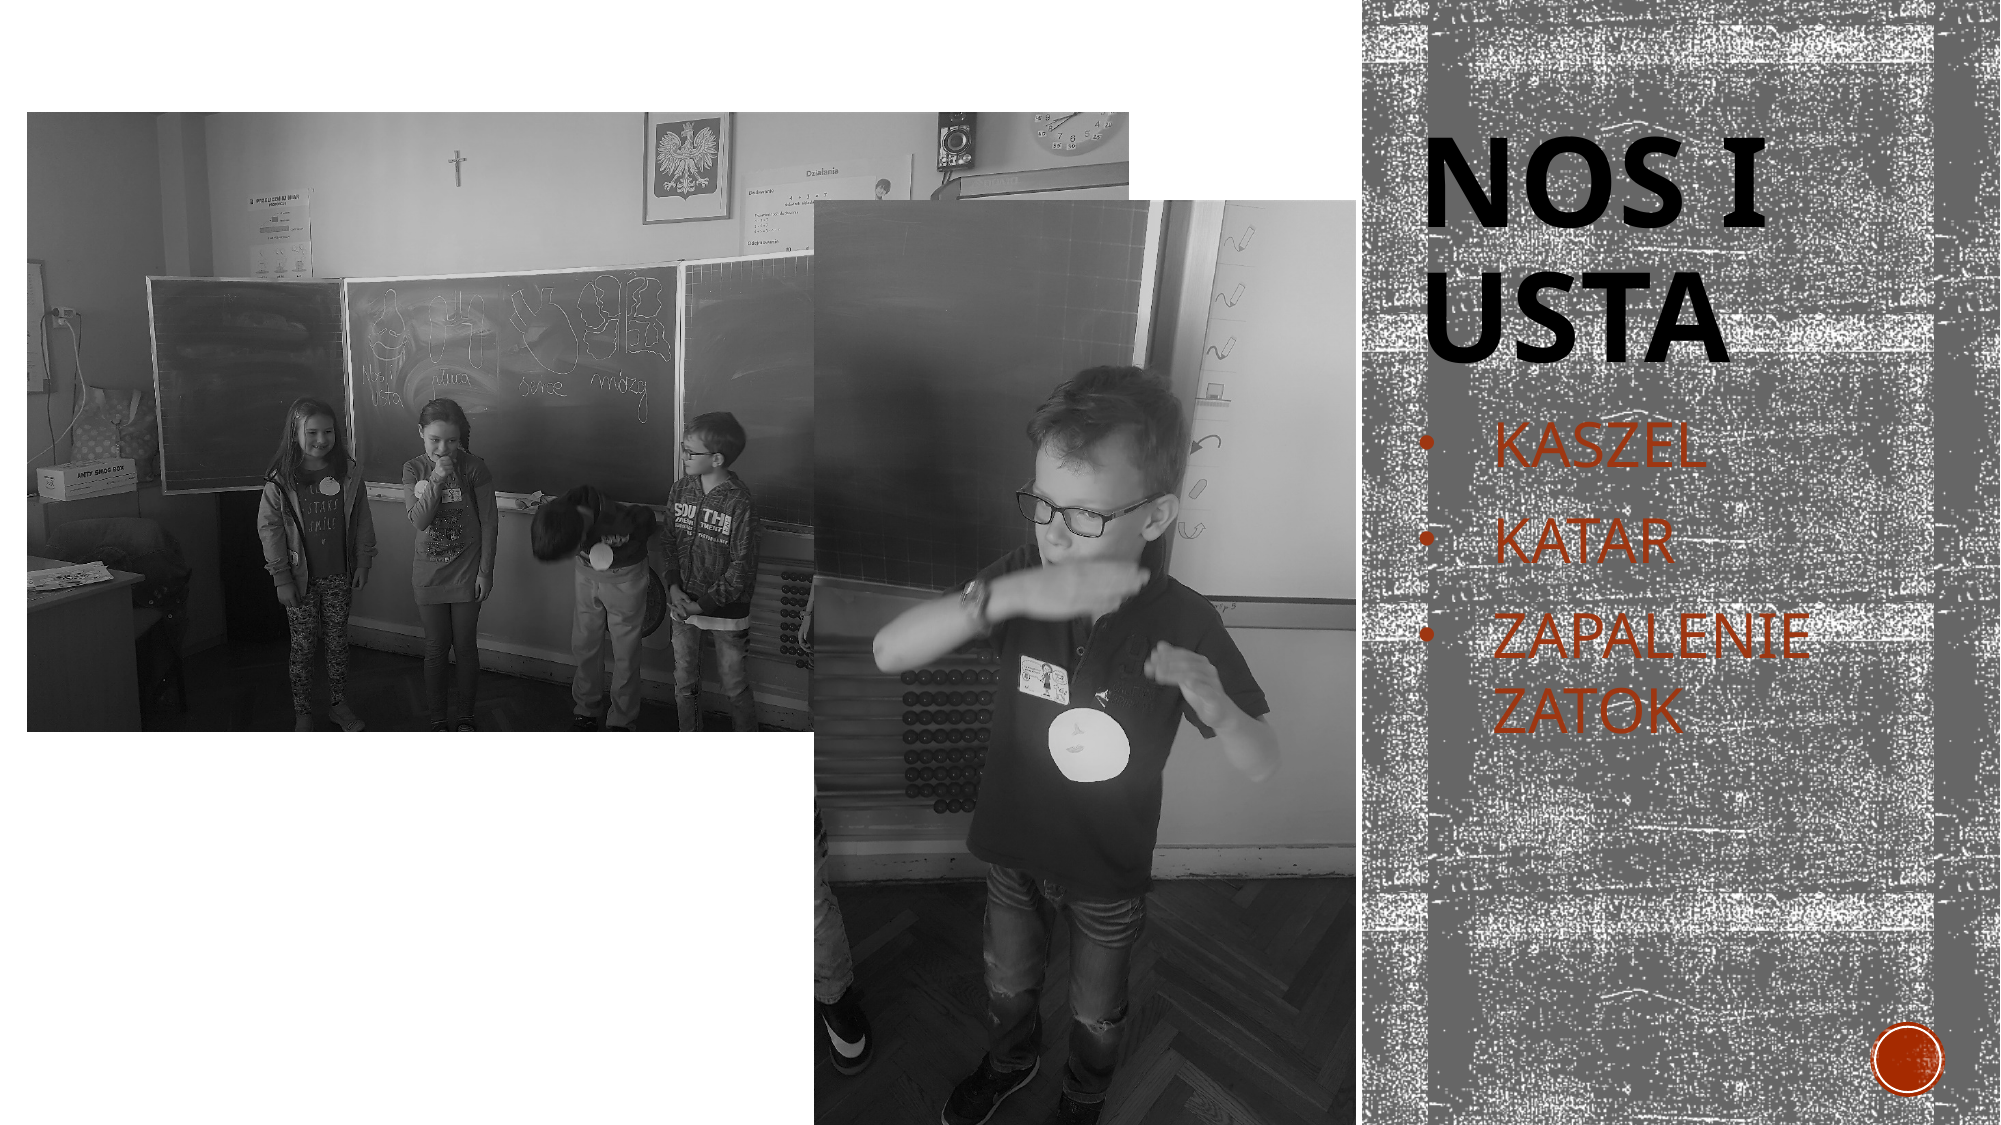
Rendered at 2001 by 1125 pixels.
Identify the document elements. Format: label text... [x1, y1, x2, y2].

list KASZEL KATAR ZAPALENIE ZATOK [1402, 397, 1928, 938]
title NOS I USTA [1402, 112, 1928, 397]
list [31, 115, 1127, 729]
picture [814, 200, 1356, 1125]
